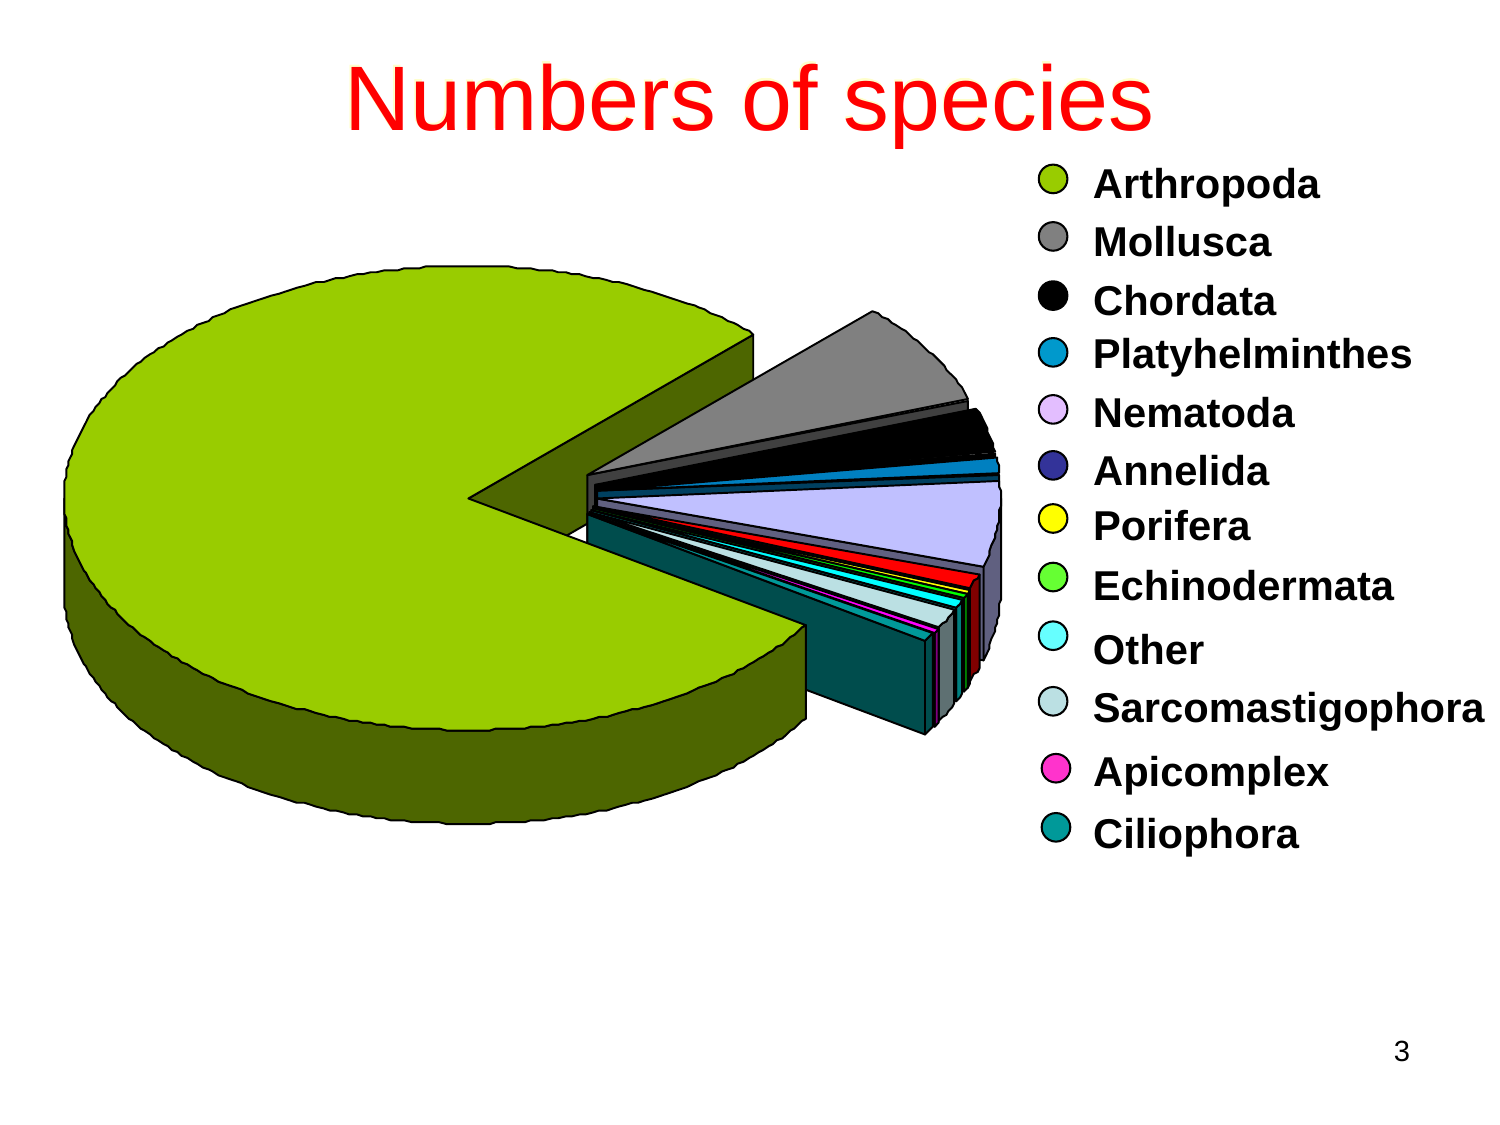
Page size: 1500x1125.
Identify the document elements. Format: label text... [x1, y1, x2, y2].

title Numbers of species [74, 0, 1426, 173]
slide_number 3 [1074, 1024, 1426, 1103]
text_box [1038, 148, 1500, 866]
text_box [0, 174, 1250, 1008]
